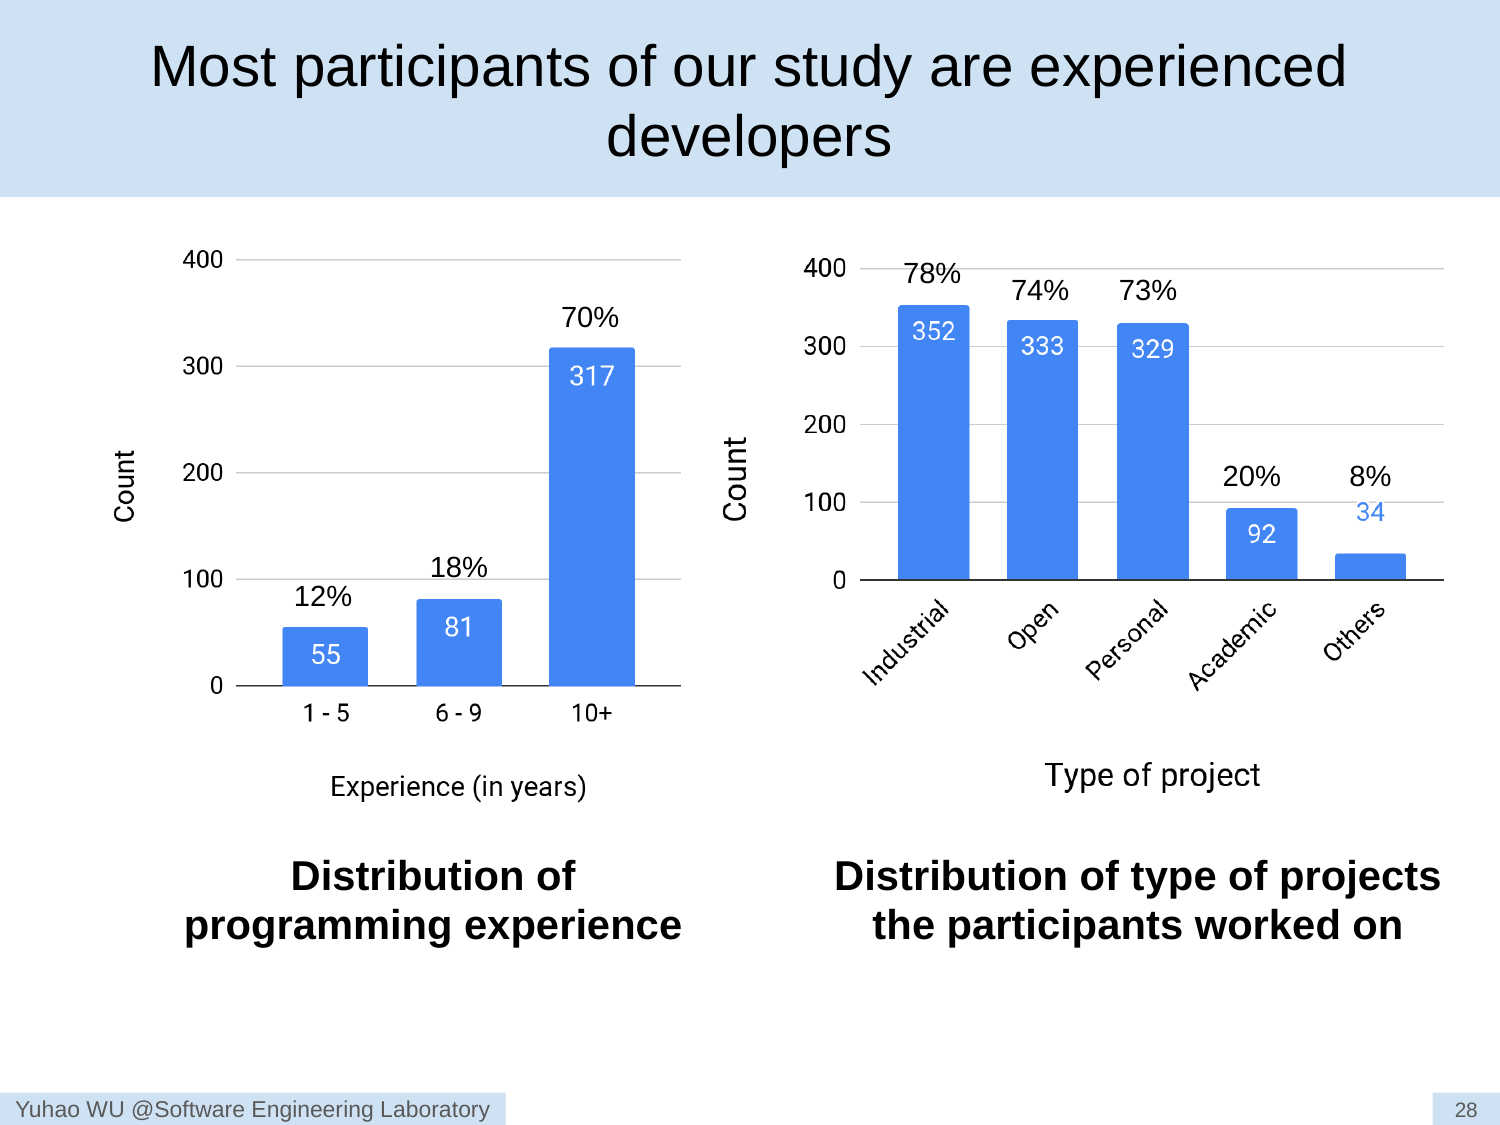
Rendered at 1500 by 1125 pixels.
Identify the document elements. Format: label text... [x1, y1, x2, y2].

picture [75, 212, 1474, 834]
title Most participants of our study are experienced developers [0, 0, 1500, 197]
slide_number 28 [1432, 1092, 1500, 1125]
text_box Distribution of programming experience [142, 833, 724, 959]
text_box Distribution of type of projects the participants worked on [810, 833, 1466, 959]
